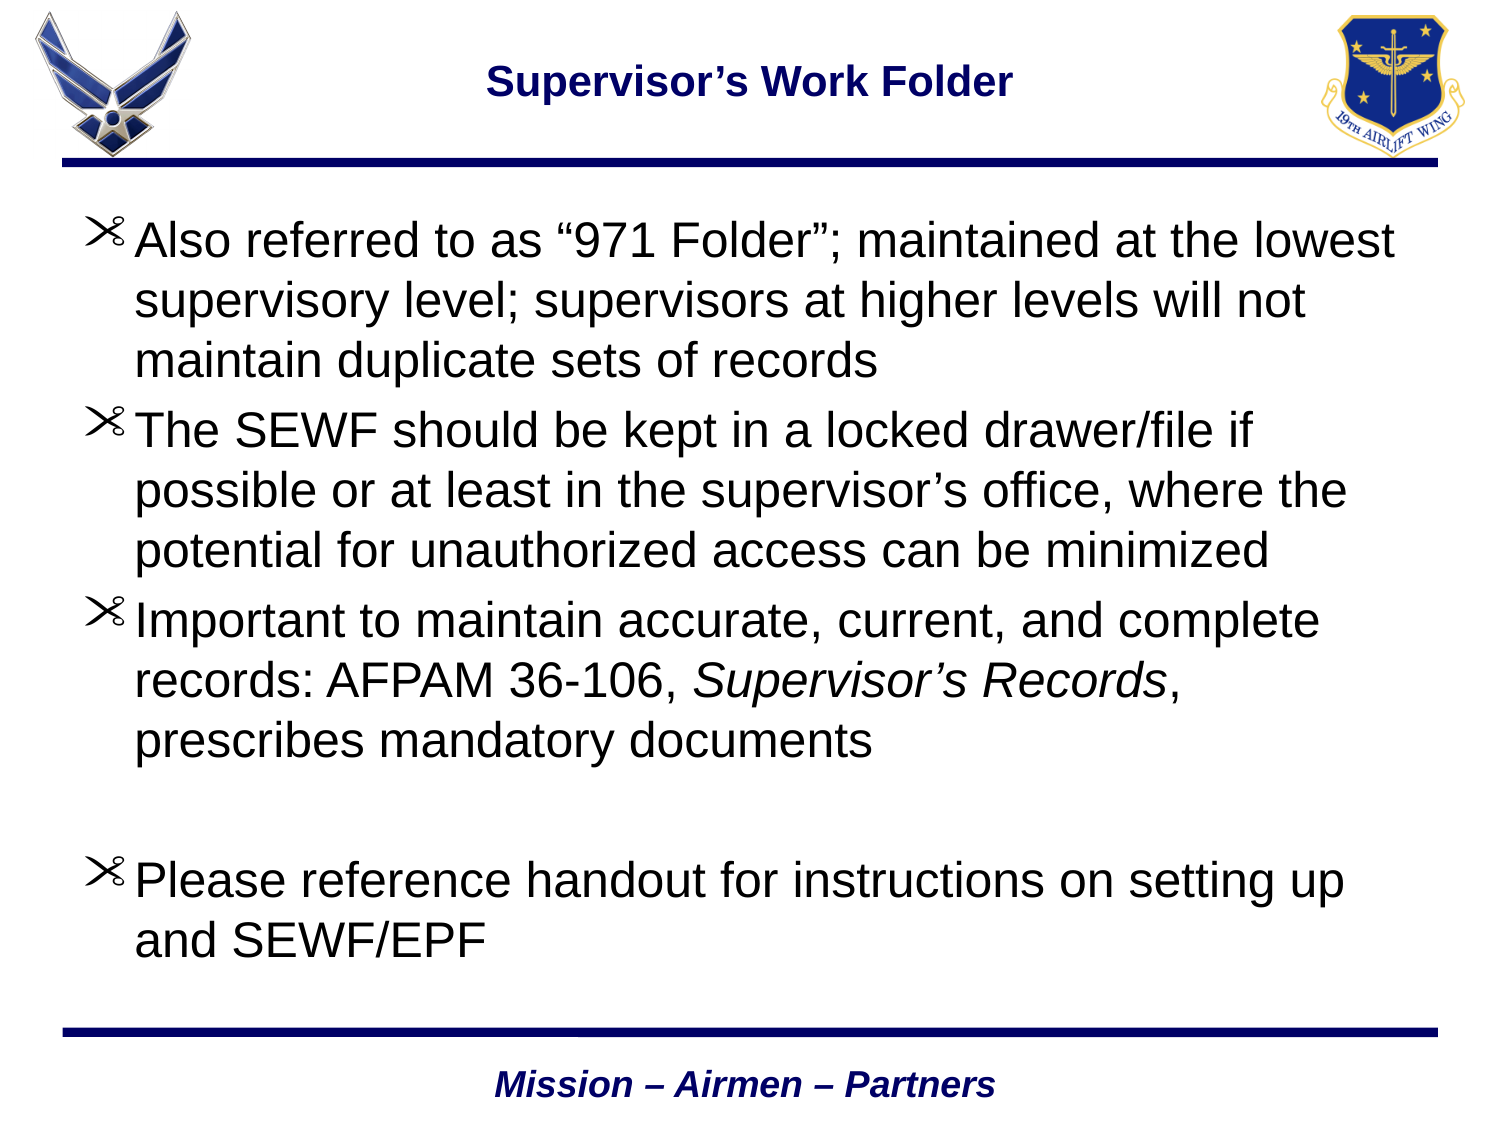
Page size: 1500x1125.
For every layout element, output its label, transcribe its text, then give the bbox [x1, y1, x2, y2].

picture [1321, 15, 1465, 159]
title Supervisor’s Work Folder [112, 74, 1388, 194]
list Also referred to as “971 Folder”; maintained at the lowest supervisory level; supervisors at higher levels will not maintain duplicate sets of records The SEWF should be kept in a locked drawer/file if possible or at least in the supervisor’s office, where the potential for unauthorized access can be minimized Important to maintain accurate, current, and complete records: AFPAM 36-106, Supervisor’s Records, prescribes mandatory documents Please reference handout for instructions on setting up and SEWF/EPF [68, 199, 1441, 1051]
picture [33, 10, 192, 159]
